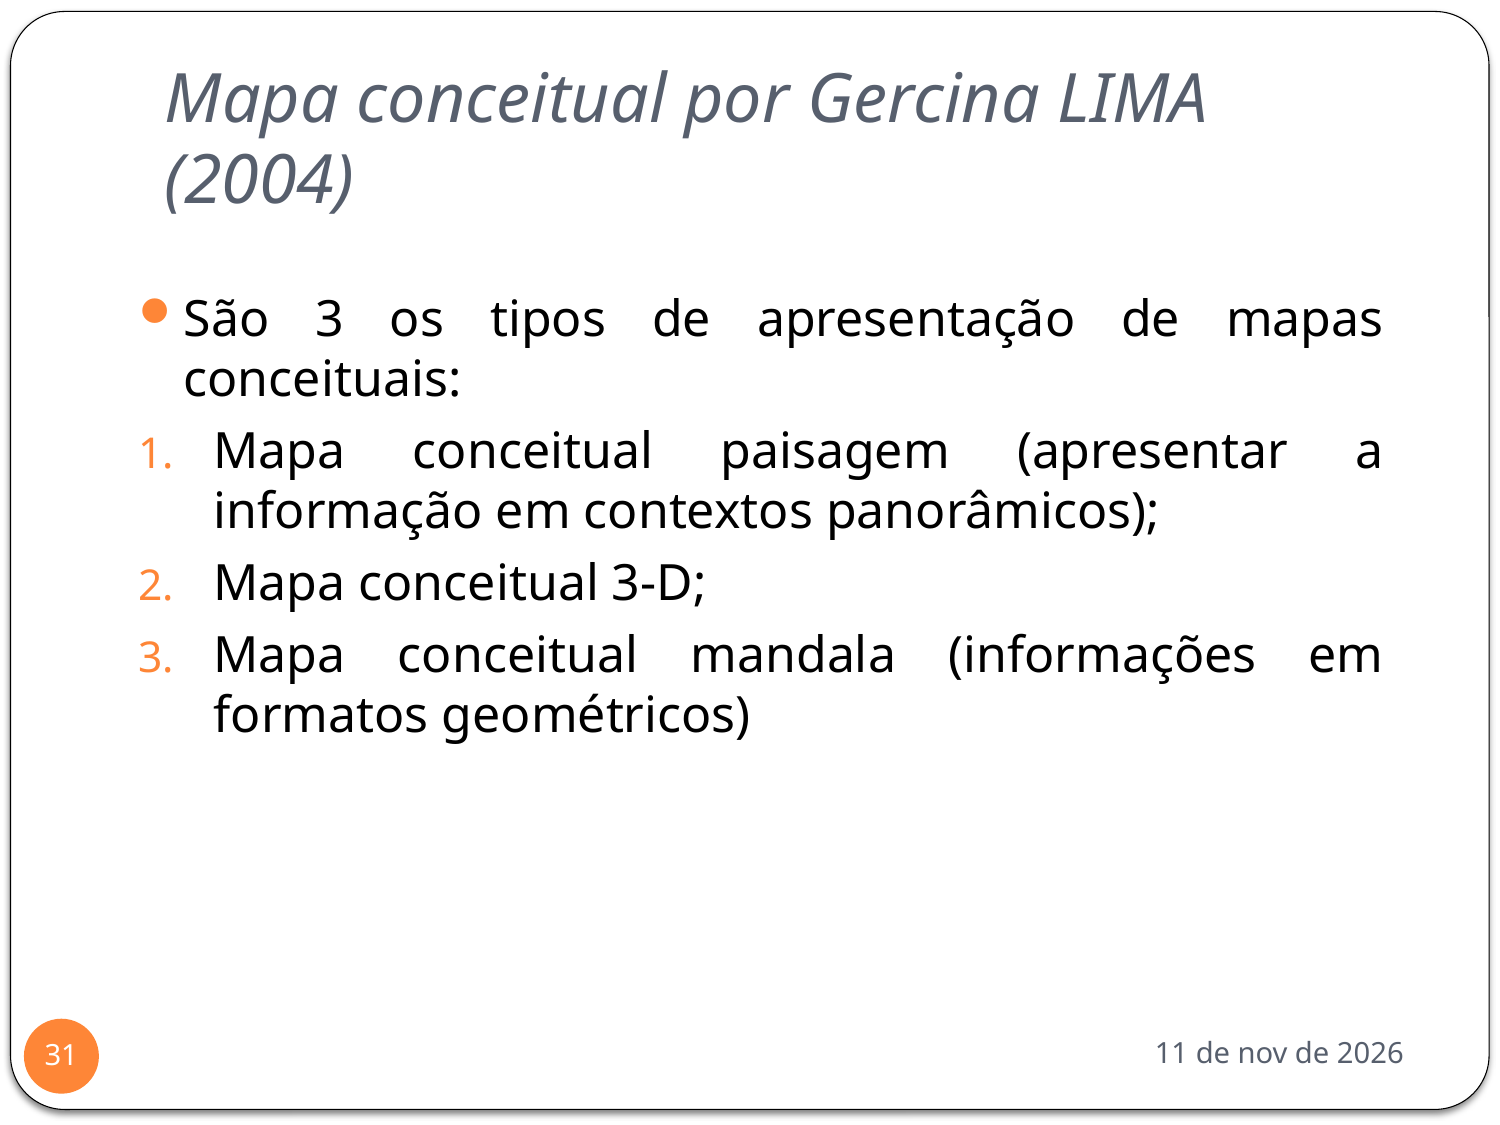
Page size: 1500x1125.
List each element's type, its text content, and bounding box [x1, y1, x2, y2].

list São 3 os tipos de apresentação de mapas conceituais: Mapa conceitual paisagem (apresentar a informação em contextos panorâmicos); Mapa conceitual 3-D; Mapa conceitual mandala (informações em formatos geométricos) [123, 278, 1399, 965]
slide_number out-17 [1012, 1015, 1419, 1094]
slide_number 31 [23, 1018, 99, 1094]
title Mapa conceitual por Gercina LIMA (2004) [150, 45, 1425, 233]
